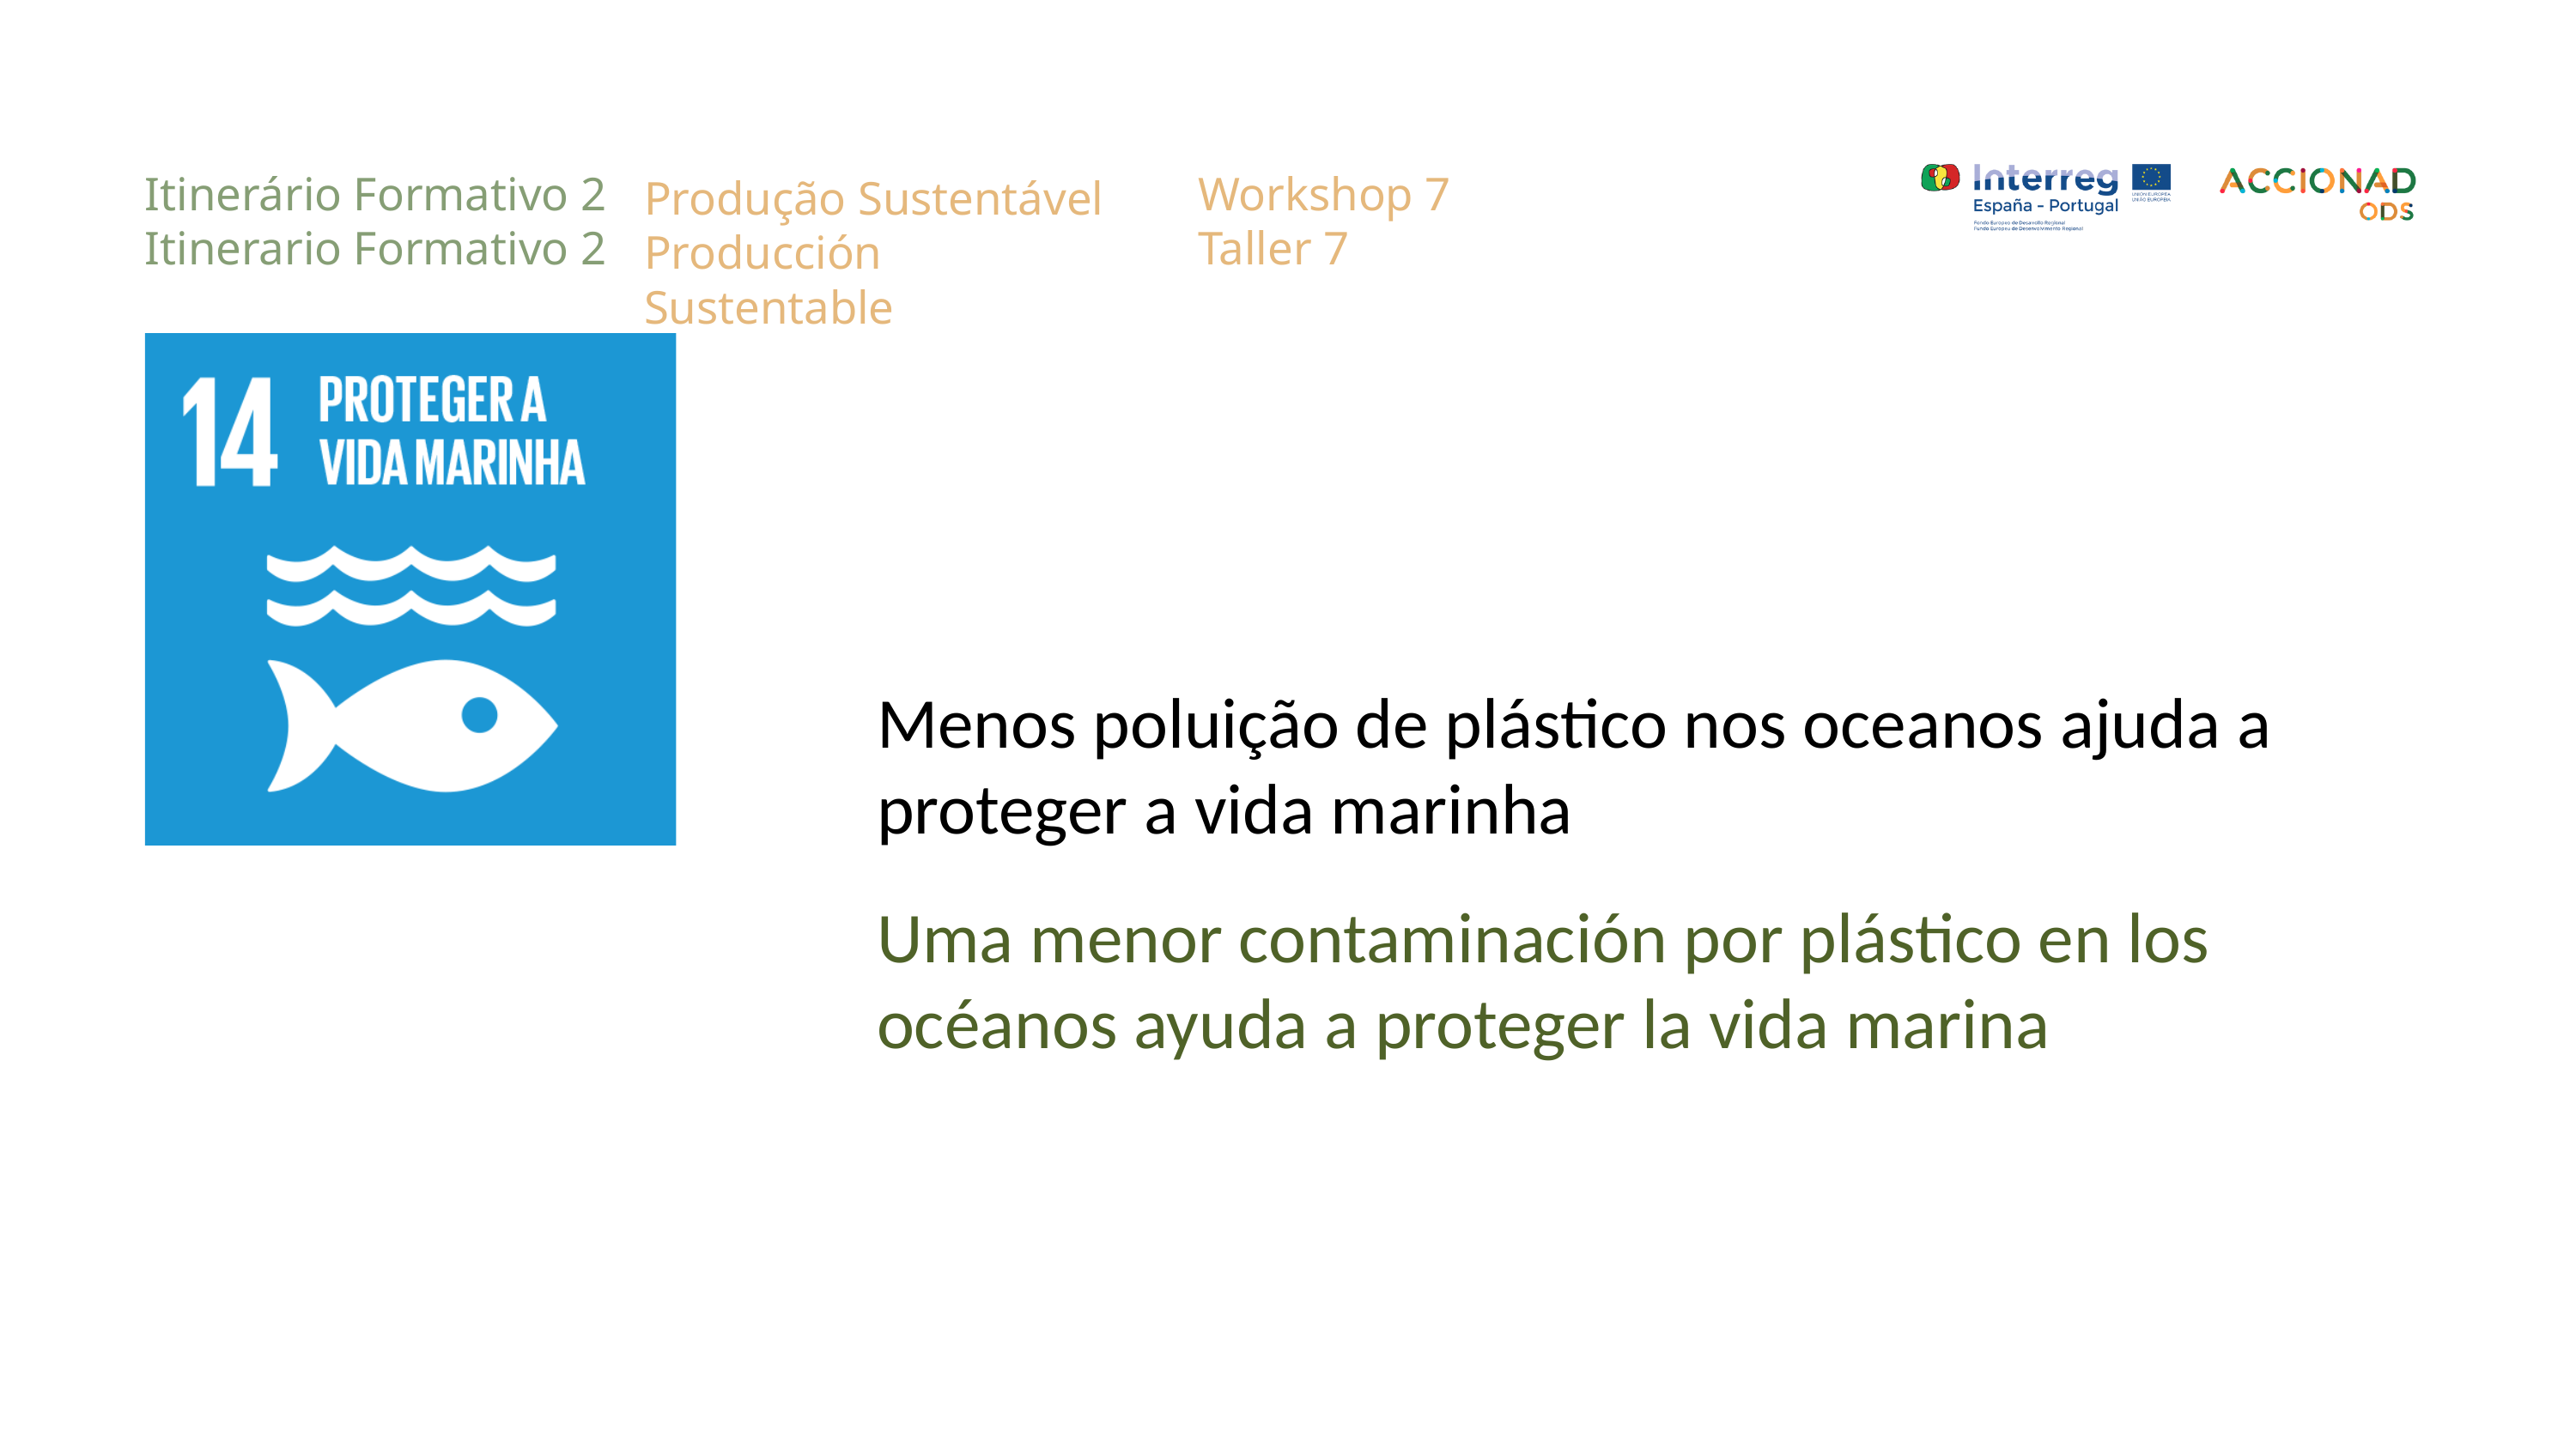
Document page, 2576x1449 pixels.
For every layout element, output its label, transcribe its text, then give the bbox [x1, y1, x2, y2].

text_box Workshop 7 Taller 7 [1197, 165, 1844, 275]
text_box Itinerário Formativo 2 Itinerario Formativo 2 [144, 165, 610, 329]
picture [1901, 144, 2432, 244]
picture [144, 333, 677, 846]
text_box Uma menor contaminación por plástico en los océanos ayuda a proteger la vida marina [864, 885, 2453, 1070]
text_box Produção Sustentável Producción Sustentable [644, 170, 1109, 333]
text_box Menos poluição de plástico nos oceanos ajuda a proteger a vida marinha [864, 670, 2453, 855]
